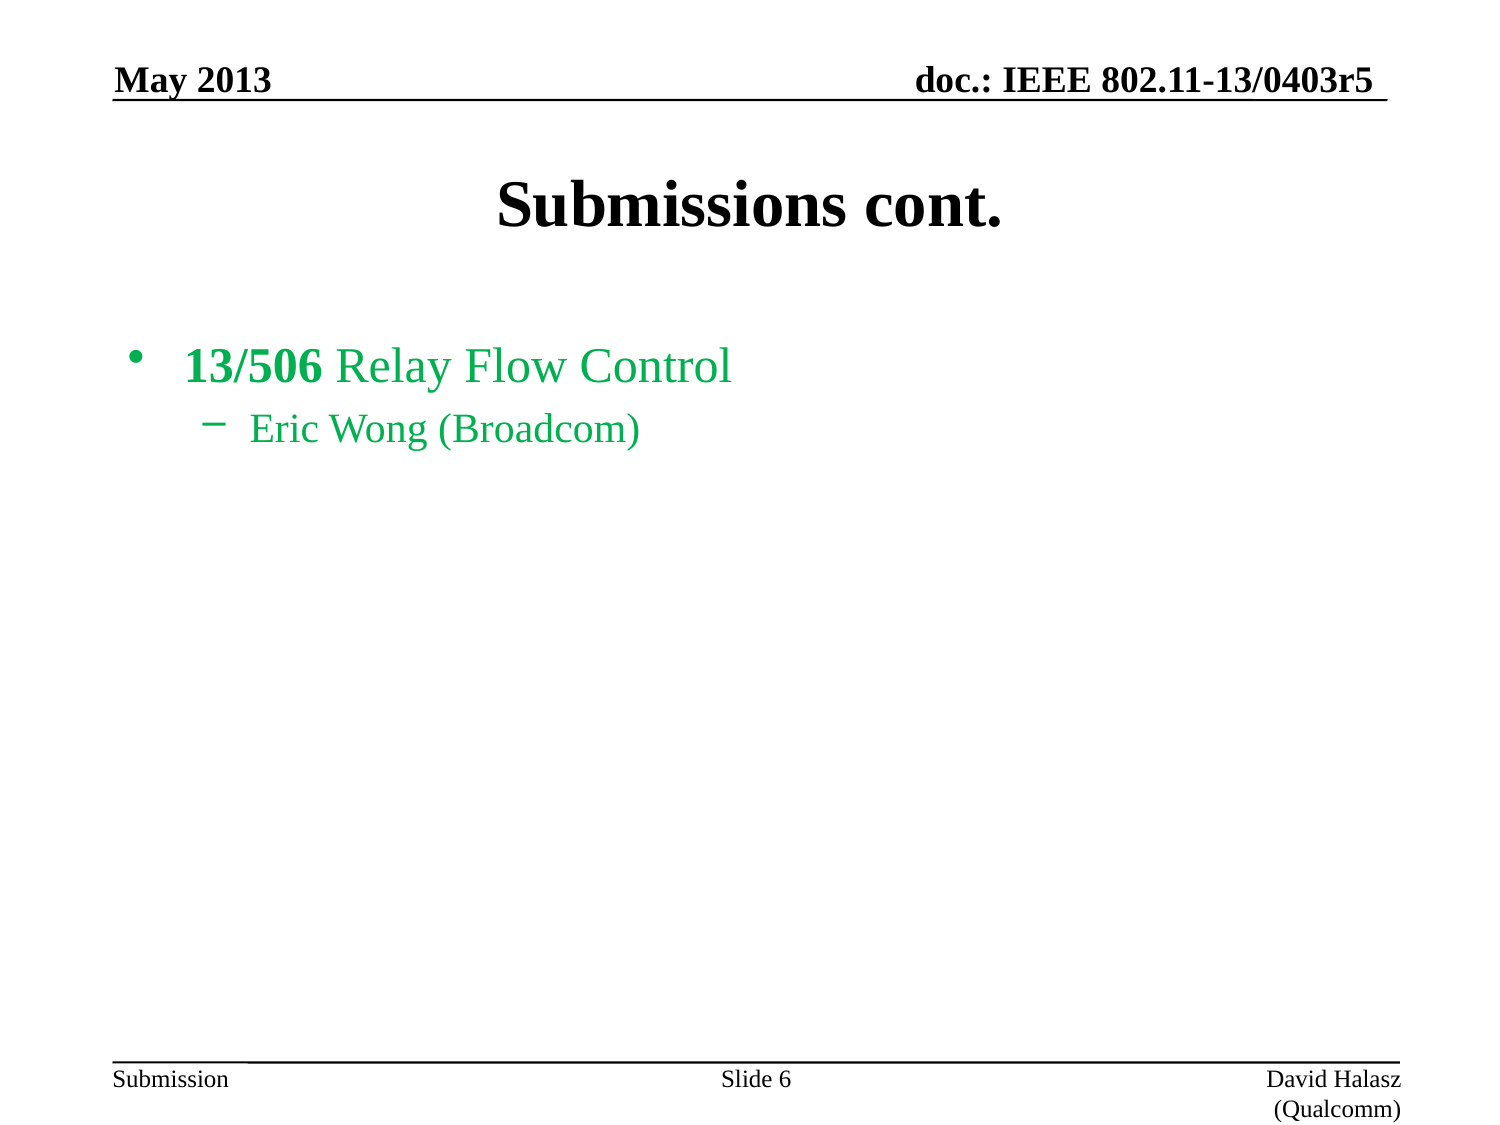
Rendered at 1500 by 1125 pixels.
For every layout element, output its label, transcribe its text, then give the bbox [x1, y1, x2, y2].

list 13/506 Relay Flow Control Eric Wong (Broadcom) [112, 324, 1388, 1001]
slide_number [114, 54, 333, 101]
title Submissions cont. [112, 112, 1388, 288]
footer David Halasz (Qualcomm) [1264, 1061, 1402, 1093]
slide_number Slide 6 [712, 1061, 800, 1093]
